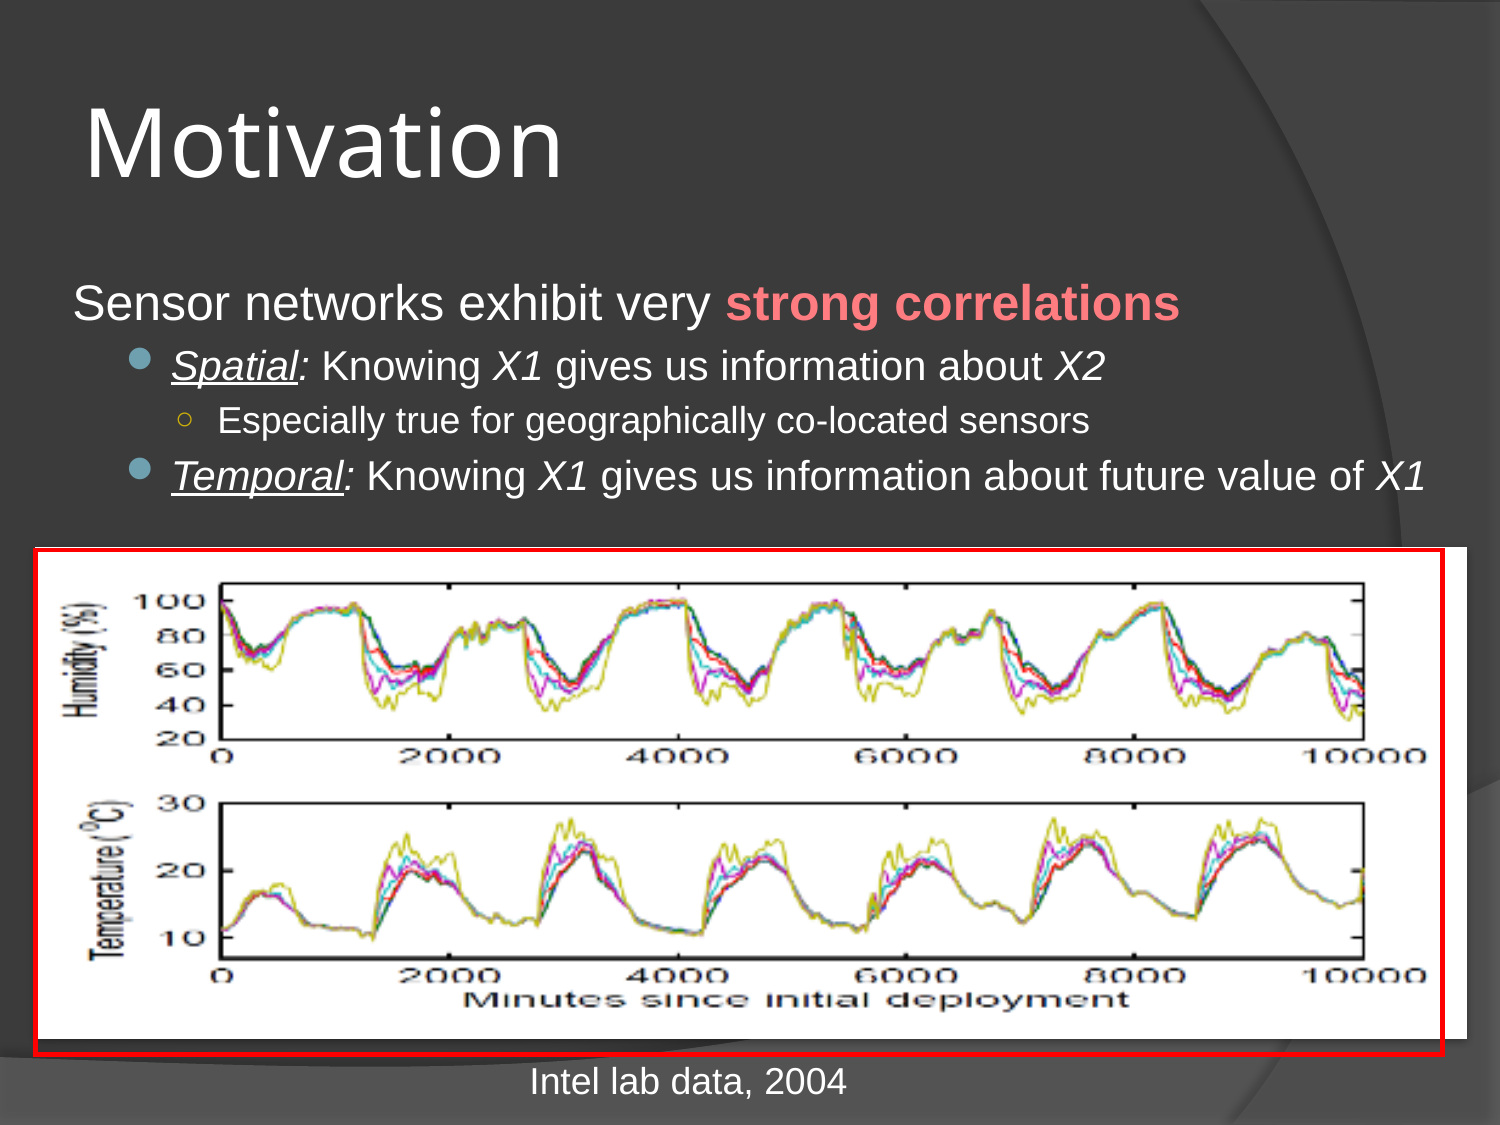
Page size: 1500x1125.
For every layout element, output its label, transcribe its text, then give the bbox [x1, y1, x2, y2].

text_box Intel lab data, 2004 [514, 1067, 863, 1110]
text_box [35, 549, 1453, 1056]
title Motivation [75, 45, 1300, 233]
list Sensor networks exhibit very strong correlations Spatial: Knowing X1 gives us information about X2 Especially true for geographically co-located sensors Temporal: Knowing X1 gives us information about future value of X1 [37, 262, 1463, 544]
